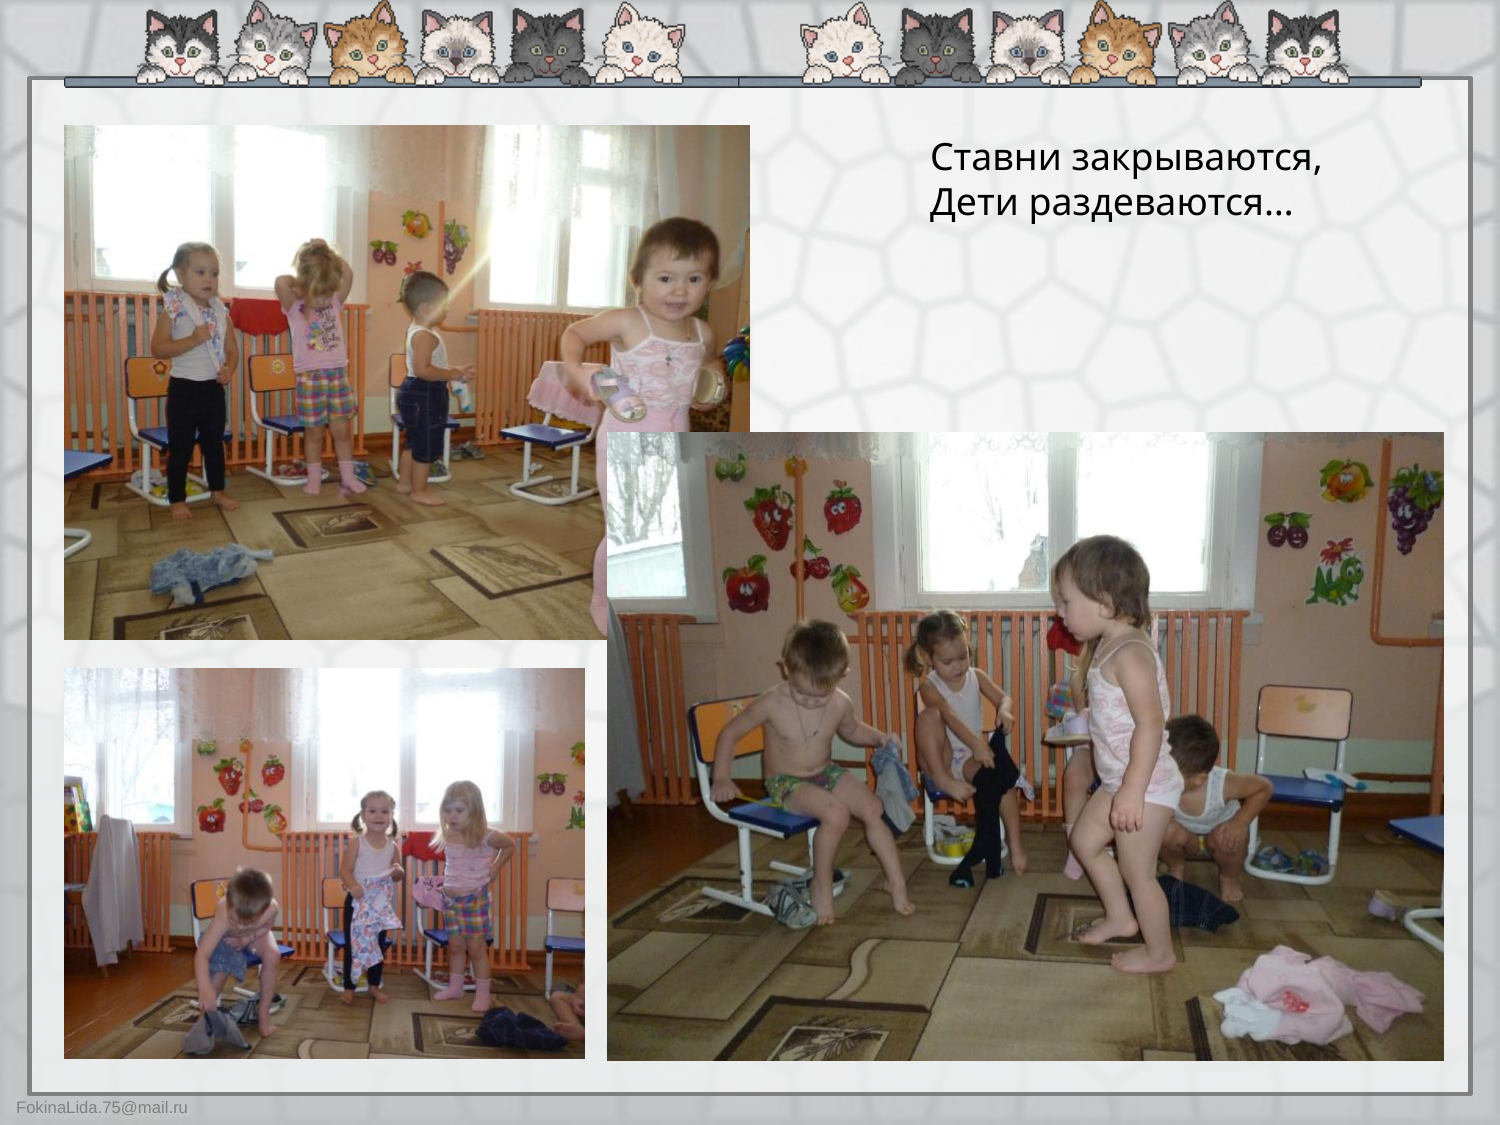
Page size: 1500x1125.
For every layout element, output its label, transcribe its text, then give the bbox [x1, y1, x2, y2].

picture [0, 0, 1500, 1125]
text_box Ставни закрываются, Дети раздеваются… [915, 125, 1444, 231]
